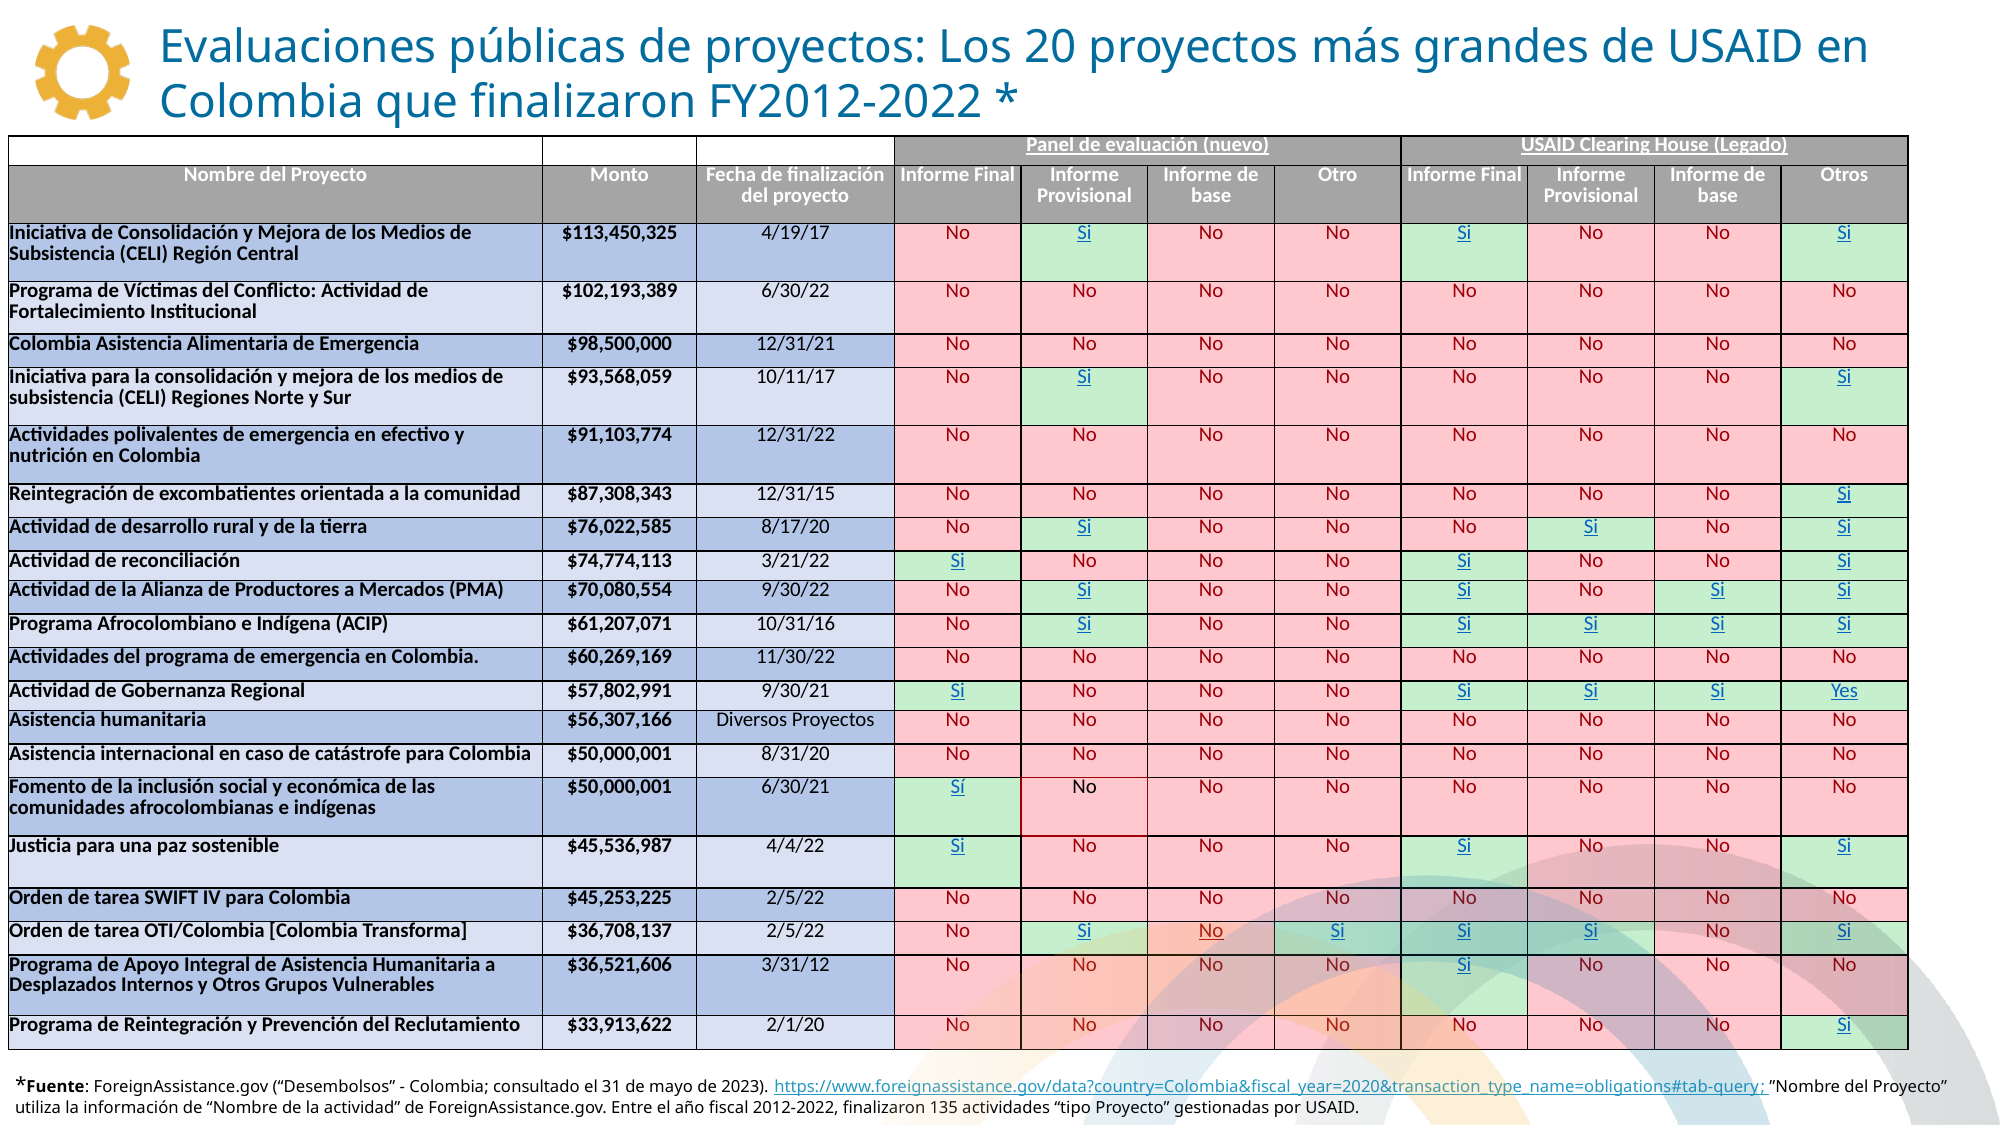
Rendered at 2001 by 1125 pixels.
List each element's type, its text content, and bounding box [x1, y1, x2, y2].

table_cell Yes [1782, 682, 1907, 710]
table_cell No [1402, 648, 1527, 680]
table_cell No [895, 224, 1020, 281]
table_cell No [1148, 282, 1274, 333]
table_cell No [1402, 426, 1527, 483]
table_cell Si [1402, 615, 1527, 647]
table_cell $102,193,389 [543, 282, 696, 333]
table_cell Orden de tarea OTI/Colombia [Colombia Transforma] [9, 922, 542, 954]
table_cell Si [1655, 615, 1780, 647]
table_cell Nombre del Proyecto [9, 166, 542, 223]
table_cell Si [1528, 518, 1654, 550]
table_cell Programa de Reintegración y Prevención del Reclutamiento [9, 1016, 542, 1049]
table_cell Si [1022, 518, 1147, 550]
table_cell Si [1528, 682, 1654, 710]
table_cell 8/31/20 [697, 745, 894, 777]
table_cell $93,568,059 [543, 368, 696, 425]
table_cell 10/31/16 [697, 615, 894, 647]
table_cell Actividades polivalentes de emergencia en efectivo y nutrición en Colombia [9, 426, 542, 483]
table_cell 3/21/22 [697, 552, 894, 580]
table_cell Si [1402, 552, 1527, 580]
table_cell Informe Final [895, 166, 1020, 223]
table_cell No [1782, 282, 1907, 333]
table_cell No [1782, 745, 1907, 777]
table_cell No [1528, 485, 1654, 517]
table_cell No [1655, 282, 1780, 333]
table_cell No [1528, 426, 1654, 483]
table_cell Si [1782, 581, 1907, 613]
table_cell Monto [543, 166, 696, 223]
table_cell $98,500,000 [543, 335, 696, 367]
table_cell $50,000,001 [543, 778, 696, 835]
table_cell No [895, 711, 1020, 743]
table_cell No [1022, 485, 1147, 517]
table_cell No [1655, 837, 1780, 842]
table_cell $74,774,113 [543, 552, 696, 580]
text_box Evaluaciones públicas de proyectos: Los 20 proyectos más grandes de USAID en Colombia que finalizaron FY2012-2022 * [144, 9, 1965, 135]
table_cell No [1655, 552, 1780, 580]
table_cell No [1022, 711, 1147, 743]
table_cell No [1148, 581, 1274, 613]
table_cell Iniciativa de Consolidación y Mejora de los Medios de Subsistencia (CELI) Región Central [9, 224, 542, 281]
table_cell No [1655, 335, 1780, 367]
table_cell No [1275, 745, 1400, 777]
table_cell No [1275, 682, 1400, 710]
table_cell $91,103,774 [543, 426, 696, 483]
table_cell Si [1782, 518, 1907, 550]
table_cell No [1528, 335, 1654, 367]
table_cell 4/19/17 [697, 224, 894, 281]
table_cell No [1528, 711, 1654, 743]
table_cell 10/11/17 [697, 368, 894, 425]
table_cell $45,536,987 [543, 837, 696, 887]
table_cell 8/17/20 [697, 518, 894, 550]
table_cell No [1655, 368, 1780, 425]
picture [880, 843, 2000, 1125]
table_cell No [895, 745, 1020, 777]
table_cell No [1402, 282, 1527, 333]
table_cell Si [1402, 837, 1527, 842]
table_cell $60,269,169 [543, 648, 696, 680]
table_cell No [1275, 552, 1400, 580]
table_cell Fomento de la inclusión social y económica de las comunidades afrocolombianas e indígenas [9, 778, 542, 835]
table_cell 12/31/21 [697, 335, 894, 367]
table_cell 12/31/15 [697, 485, 894, 517]
table_cell No [1402, 711, 1527, 743]
table_header [543, 137, 696, 165]
table_cell Informe Final [1402, 166, 1527, 223]
table_cell No [1275, 368, 1400, 425]
table_cell No [1528, 648, 1654, 680]
table_cell No [1402, 518, 1527, 550]
table_cell No [1022, 426, 1147, 483]
table_cell No [1275, 224, 1400, 281]
table_cell No [895, 518, 1020, 550]
table_cell No [1782, 711, 1907, 743]
table_cell No [1148, 335, 1274, 367]
table_cell No [1655, 745, 1780, 777]
table_cell 2/5/22 [697, 889, 875, 921]
table_cell No [1148, 615, 1274, 647]
table_cell No [895, 485, 1020, 517]
table_cell $33,913,622 [543, 1016, 696, 1049]
table_cell No [1148, 368, 1274, 425]
table_cell No [895, 615, 1020, 647]
table_cell Programa de Víctimas del Conflicto: Actividad de Fortalecimiento Institucional [9, 282, 542, 333]
table_cell Si [1655, 682, 1780, 710]
table_cell Si [1655, 581, 1780, 613]
table_cell $57,802,991 [543, 682, 696, 710]
table_cell No [1148, 485, 1274, 517]
table_cell No [1275, 778, 1400, 835]
table_cell Si [1528, 615, 1654, 647]
table_cell No [895, 368, 1020, 425]
text_box *Fuente: ForeignAssistance.gov (“Desembolsos” - Colombia; consultado el 31 de mayo de 2023). https://www.foreignassistance.gov/data?country=Colombia&fiscal_year=2020&transaction_type_name=obligations#tab-query; ”Nombre del Proyecto” utiliza la información de “Nombre de la actividad” de ForeignAssistance.gov. Entre el año fiscal 2012-2022, finalizaron 135 actividades “tipo Proyecto” gestionadas por USAID. [0, 1064, 875, 1125]
table_cell Actividad de desarrollo rural y de la tierra [9, 518, 542, 550]
table_cell No [1275, 426, 1400, 483]
table_cell No [1022, 648, 1147, 680]
table_cell Actividad de reconciliación [9, 552, 542, 580]
table_cell Si [895, 552, 1020, 580]
table_cell No [1148, 778, 1274, 835]
table_cell 2/1/20 [697, 1016, 875, 1049]
table_cell $45,253,225 [543, 889, 696, 921]
table_cell Informe de base [1655, 166, 1780, 223]
table_cell Si [1022, 615, 1147, 647]
table_cell Si [1022, 224, 1147, 281]
table_cell No [1782, 426, 1907, 483]
table_cell $56,307,166 [543, 711, 696, 743]
table_cell Si [1782, 485, 1907, 517]
table_cell $76,022,585 [543, 518, 696, 550]
table_cell No [1148, 745, 1274, 777]
table_cell No [1022, 778, 1147, 835]
table_cell No [1528, 837, 1654, 842]
table_cell No [1022, 837, 1147, 842]
table_cell No [1275, 837, 1400, 842]
table_cell 9/30/21 [697, 682, 894, 710]
table_cell No [1275, 581, 1400, 613]
table_cell Si [1782, 224, 1907, 281]
picture [35, 25, 131, 121]
table_cell Colombia Asistencia Alimentaria de Emergencia [9, 335, 542, 367]
table_cell No [1275, 282, 1400, 333]
table_cell Si [1022, 581, 1147, 613]
table_cell $50,000,001 [543, 745, 696, 777]
table_cell 3/31/12 [697, 956, 875, 1015]
table_header Panel de evaluación (nuevo) [895, 137, 1400, 165]
table_cell No [1528, 552, 1654, 580]
table_cell No [1148, 518, 1274, 550]
table_cell No [1148, 224, 1274, 281]
table_cell 2/5/22 [697, 922, 875, 954]
table_header USAID Clearing House (Legado) [1402, 137, 1907, 165]
table_cell No [1022, 745, 1147, 777]
table_cell No [1655, 648, 1780, 680]
table_cell No [1528, 778, 1654, 835]
table_cell No [1275, 648, 1400, 680]
table_cell No [1402, 335, 1527, 367]
table_cell Si [1782, 552, 1907, 580]
table_cell Actividades del programa de emergencia en Colombia. [9, 648, 542, 680]
table_cell No [1528, 282, 1654, 333]
table_cell No [1022, 552, 1147, 580]
table_cell No [1402, 485, 1527, 517]
table_cell Programa de Apoyo Integral de Asistencia Humanitaria a Desplazados Internos y Otros Grupos Vulnerables [9, 956, 542, 1015]
table_cell No [1275, 615, 1400, 647]
table_cell No [1655, 711, 1780, 743]
table_cell Asistencia internacional en caso de catástrofe para Colombia [9, 745, 542, 777]
table_cell No [1275, 485, 1400, 517]
table_cell Sí [895, 778, 1020, 835]
table_cell No [1022, 682, 1147, 710]
table_cell Iniciativa para la consolidación y mejora de los medios de subsistencia (CELI) Regiones Norte y Sur [9, 368, 542, 425]
table_cell No [895, 426, 1020, 483]
table_cell Si [1022, 368, 1147, 425]
table_cell No [1655, 426, 1780, 483]
table_cell No [1782, 778, 1907, 835]
table_cell No [1148, 682, 1274, 710]
table_cell Si [1782, 837, 1907, 842]
table_cell Si [1782, 615, 1907, 647]
table_cell Justicia para una paz sostenible [9, 837, 542, 887]
table_cell No [1275, 711, 1400, 743]
table_cell No [1402, 745, 1527, 777]
table_cell 9/30/22 [697, 581, 894, 613]
table_cell Si [1402, 581, 1527, 613]
table_cell No [1148, 426, 1274, 483]
table_cell 4/4/22 [697, 837, 894, 887]
table_header [697, 137, 894, 165]
table_cell Si [895, 837, 1020, 842]
table_cell No [1402, 778, 1527, 835]
table_cell No [1275, 518, 1400, 550]
table_cell Informe Provisional [1528, 166, 1654, 223]
table_cell Programa Afrocolombiano e Indígena (ACIP) [9, 615, 542, 647]
table_cell $36,708,137 [543, 922, 696, 954]
table_cell Si [1782, 368, 1907, 425]
table_cell Informe Provisional [1022, 166, 1147, 223]
table_cell Orden de tarea SWIFT IV para Colombia [9, 889, 542, 921]
table_cell $87,308,343 [543, 485, 696, 517]
table_cell No [1782, 648, 1907, 680]
table_cell Diversos Proyectos [697, 711, 894, 743]
table_cell Fecha de finalización del proyecto [697, 166, 894, 223]
table_header [9, 137, 542, 165]
table_cell No [1148, 552, 1274, 580]
table_cell Asistencia humanitaria [9, 711, 542, 743]
table_cell No [1402, 368, 1527, 425]
table_cell 6/30/21 [697, 778, 894, 835]
table_cell No [895, 648, 1020, 680]
table_cell No [1148, 711, 1274, 743]
table_cell Si [1402, 682, 1527, 710]
table_cell $70,080,554 [543, 581, 696, 613]
table_cell $36,521,606 [543, 956, 696, 1015]
table_cell Otros [1782, 166, 1907, 223]
table_cell Informe de base [1148, 166, 1274, 223]
table_cell $61,207,071 [543, 615, 696, 647]
table_cell $113,450,325 [543, 224, 696, 281]
table_cell Si [1402, 224, 1527, 281]
table_cell No [1655, 518, 1780, 550]
table_cell No [1022, 335, 1147, 367]
table_cell Otro [1275, 166, 1400, 223]
table_cell No [1528, 224, 1654, 281]
table_cell Reintegración de excombatientes orientada a la comunidad [9, 485, 542, 517]
table_cell No [1782, 335, 1907, 367]
table_cell No [1148, 837, 1274, 842]
table_cell No [1528, 745, 1654, 777]
table_cell 6/30/22 [697, 282, 894, 333]
table_cell No [1655, 224, 1780, 281]
table_cell No [895, 282, 1020, 333]
table_cell Actividad de Gobernanza Regional [9, 682, 542, 710]
table_cell No [1528, 368, 1654, 425]
table_cell No [1655, 485, 1780, 517]
table_cell No [895, 581, 1020, 613]
table_cell No [1655, 778, 1780, 835]
table_cell 11/30/22 [697, 648, 894, 680]
table_cell No [1275, 335, 1400, 367]
table_cell No [1148, 648, 1274, 680]
table_cell 12/31/22 [697, 426, 894, 483]
table_cell No [1022, 282, 1147, 333]
table_cell Si [895, 682, 1020, 710]
table_cell No [1528, 581, 1654, 613]
table_cell No [895, 335, 1020, 367]
table_cell Actividad de la Alianza de Productores a Mercados (PMA) [9, 581, 542, 613]
